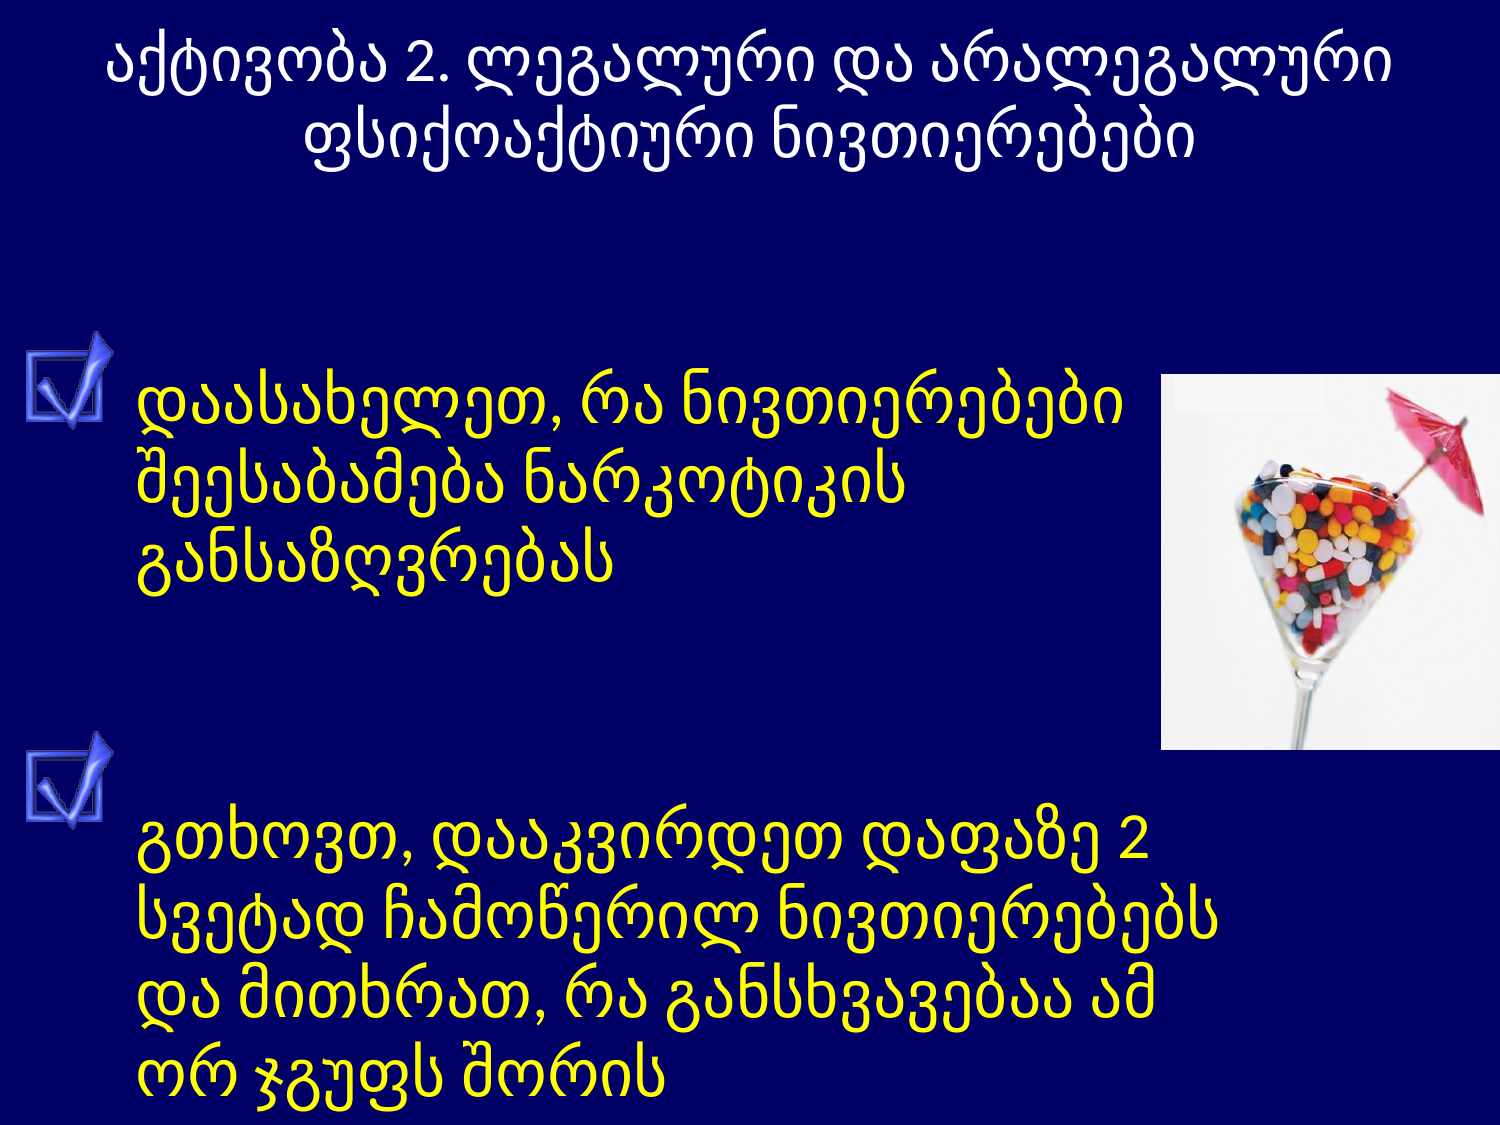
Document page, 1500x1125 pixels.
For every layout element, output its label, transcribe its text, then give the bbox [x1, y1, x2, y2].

list დაასახელეთ, რა ნივთიერებები შეესაბამება ნარკოტიკის განსაზღვრებას გთხოვთ, დააკვირდეთ დაფაზე 2 სვეტად ჩამოწერილ ნივთიერებებს და მითხრათ, რა განსხვავებაა ამ ორ ჯგუფს შორის [37, 350, 1263, 1125]
title აქტივობა 2. ლეგალური და არალეგალური ფსიქოაქტიური ნივთიერებები [75, 0, 1425, 188]
picture [0, 724, 140, 837]
picture [0, 324, 140, 437]
picture [1160, 374, 1500, 751]
